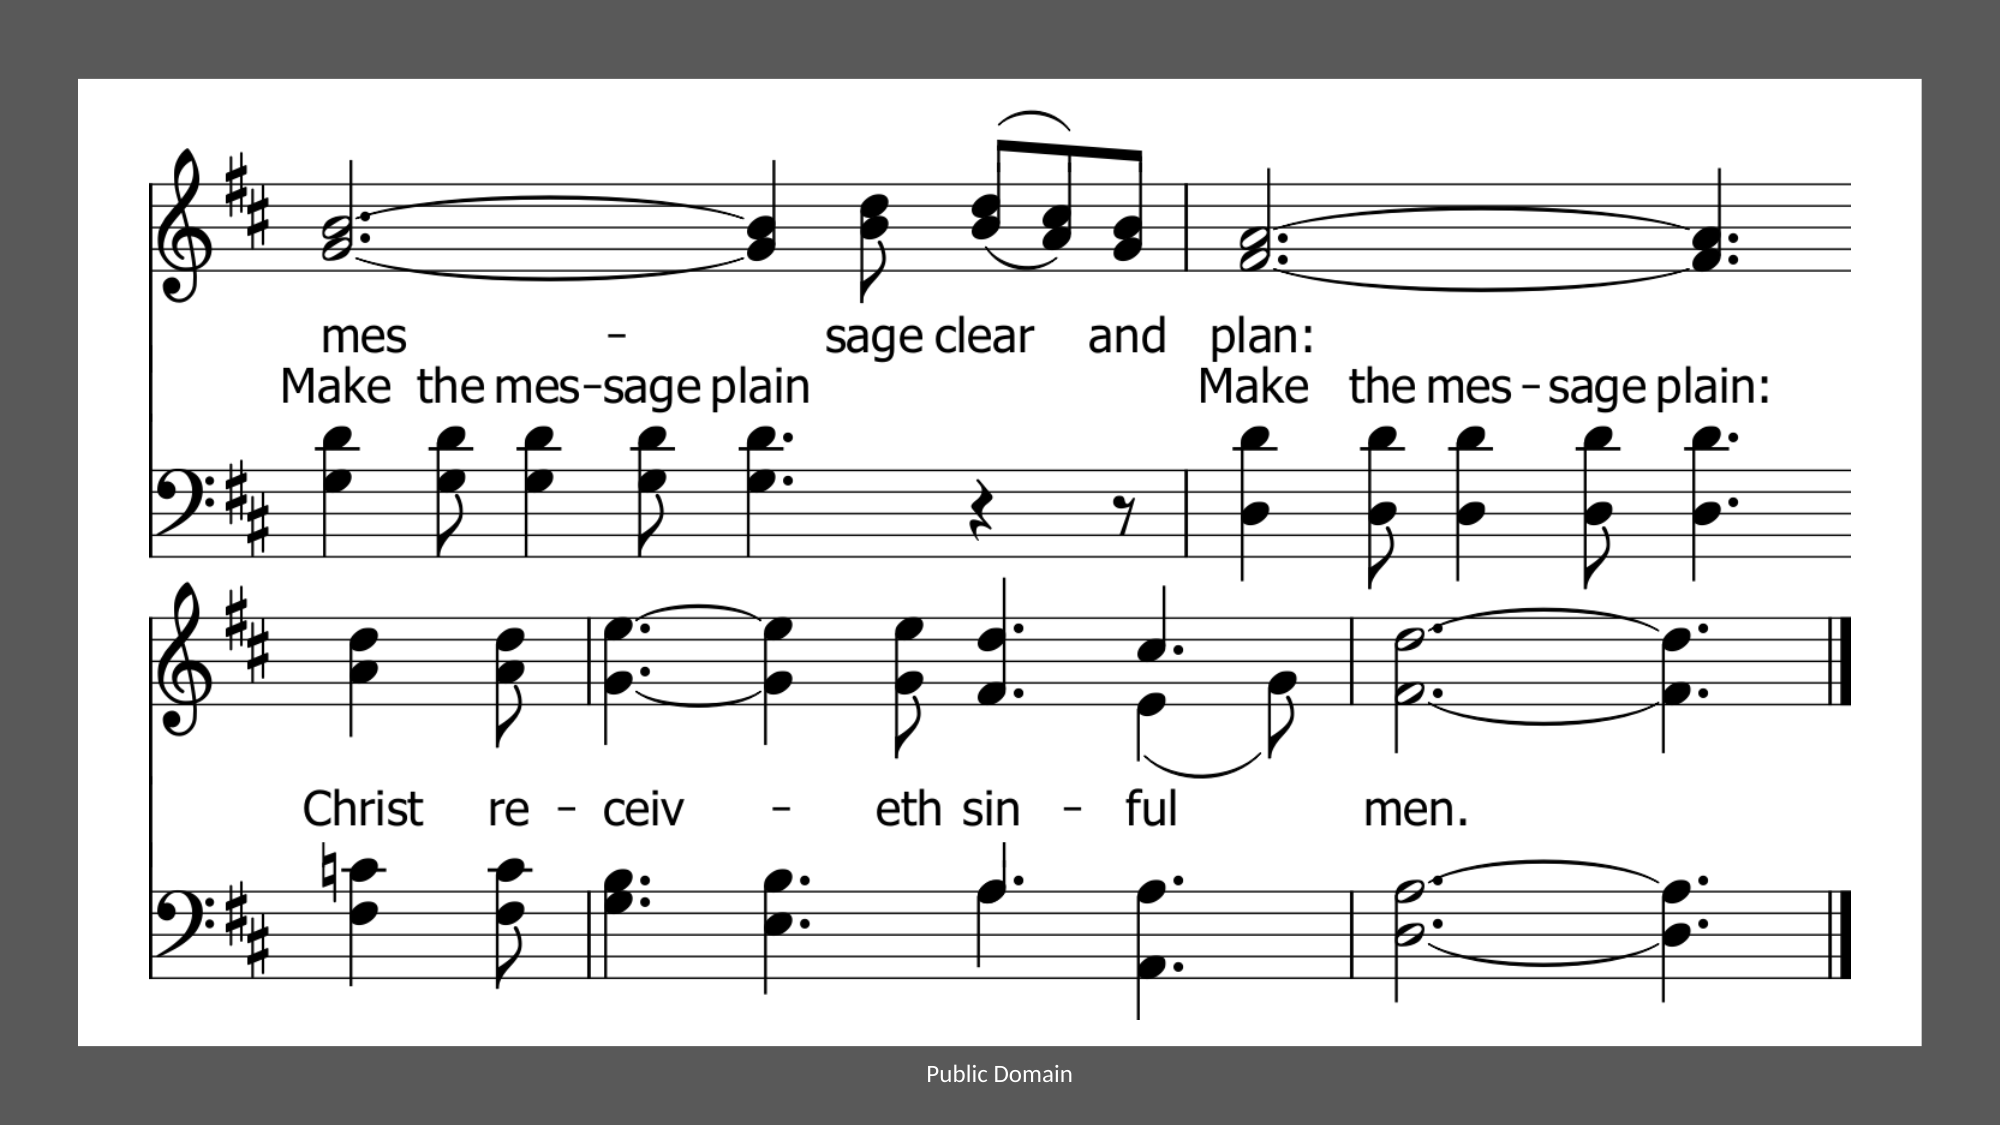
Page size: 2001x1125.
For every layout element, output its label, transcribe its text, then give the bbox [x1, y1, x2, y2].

picture [149, 105, 1851, 1020]
text_box [0, 0, 2000, 1125]
text_box [77, 78, 1923, 1047]
footer Public Domain [662, 1042, 1338, 1103]
